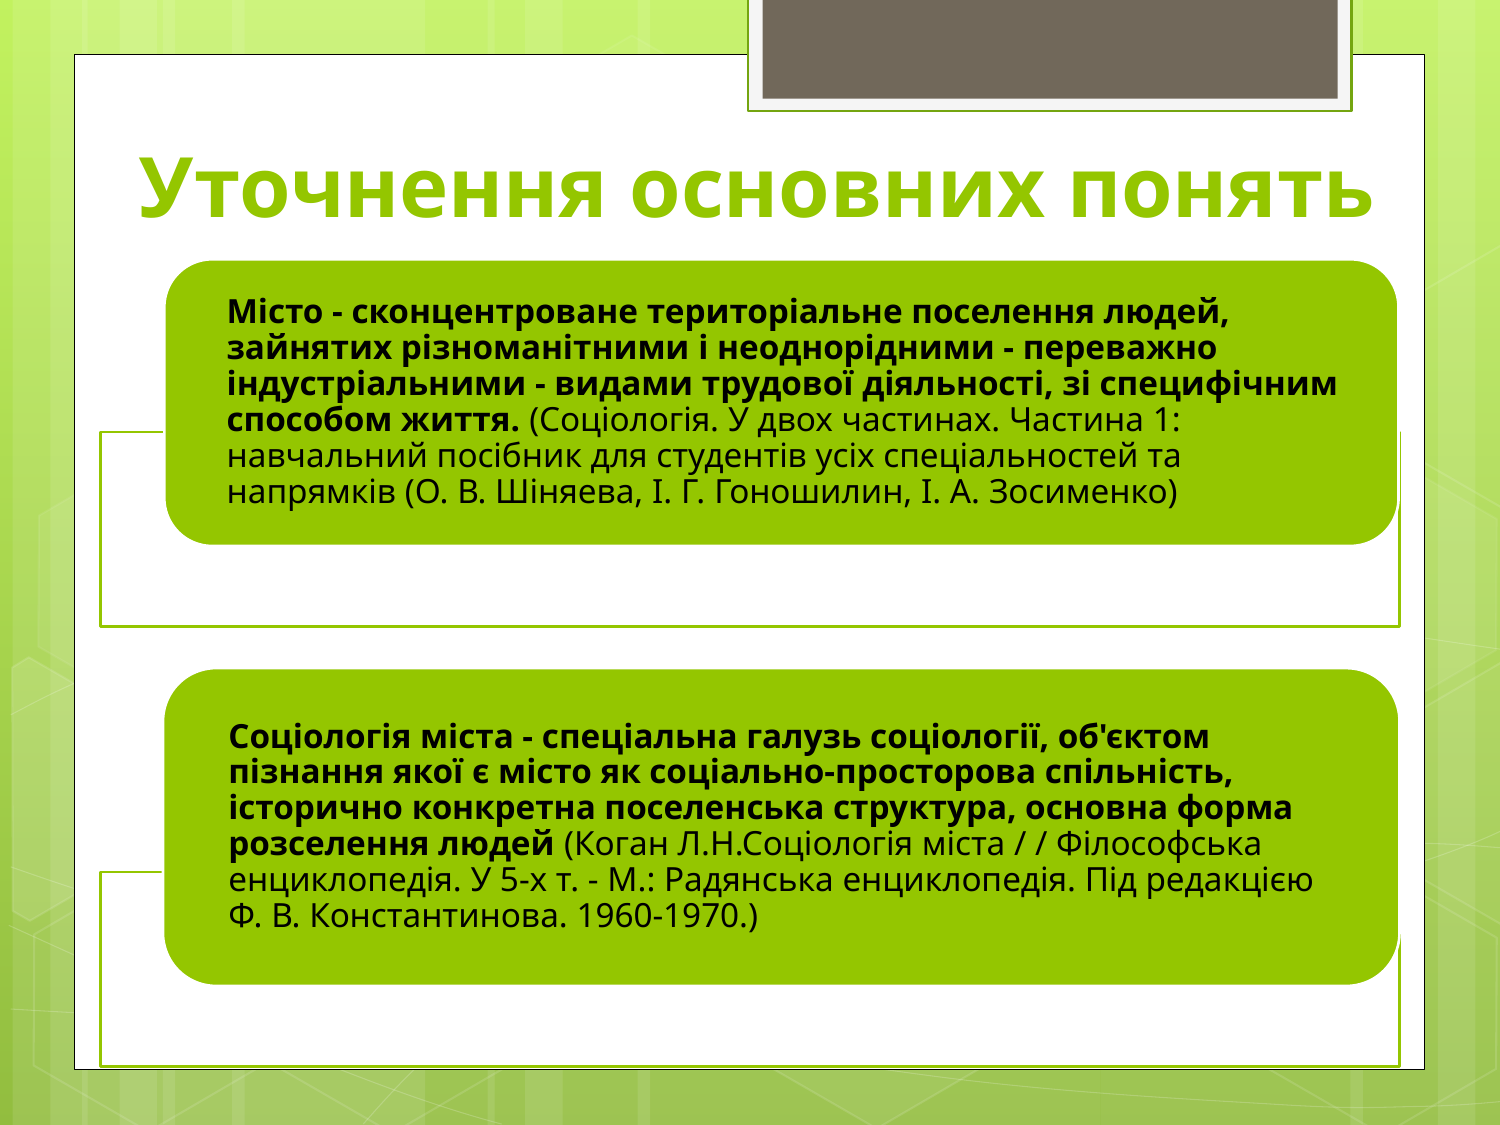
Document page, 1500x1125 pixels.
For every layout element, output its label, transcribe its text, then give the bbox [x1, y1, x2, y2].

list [100, 255, 1400, 1071]
title Уточнення основних понять [123, 66, 1424, 243]
